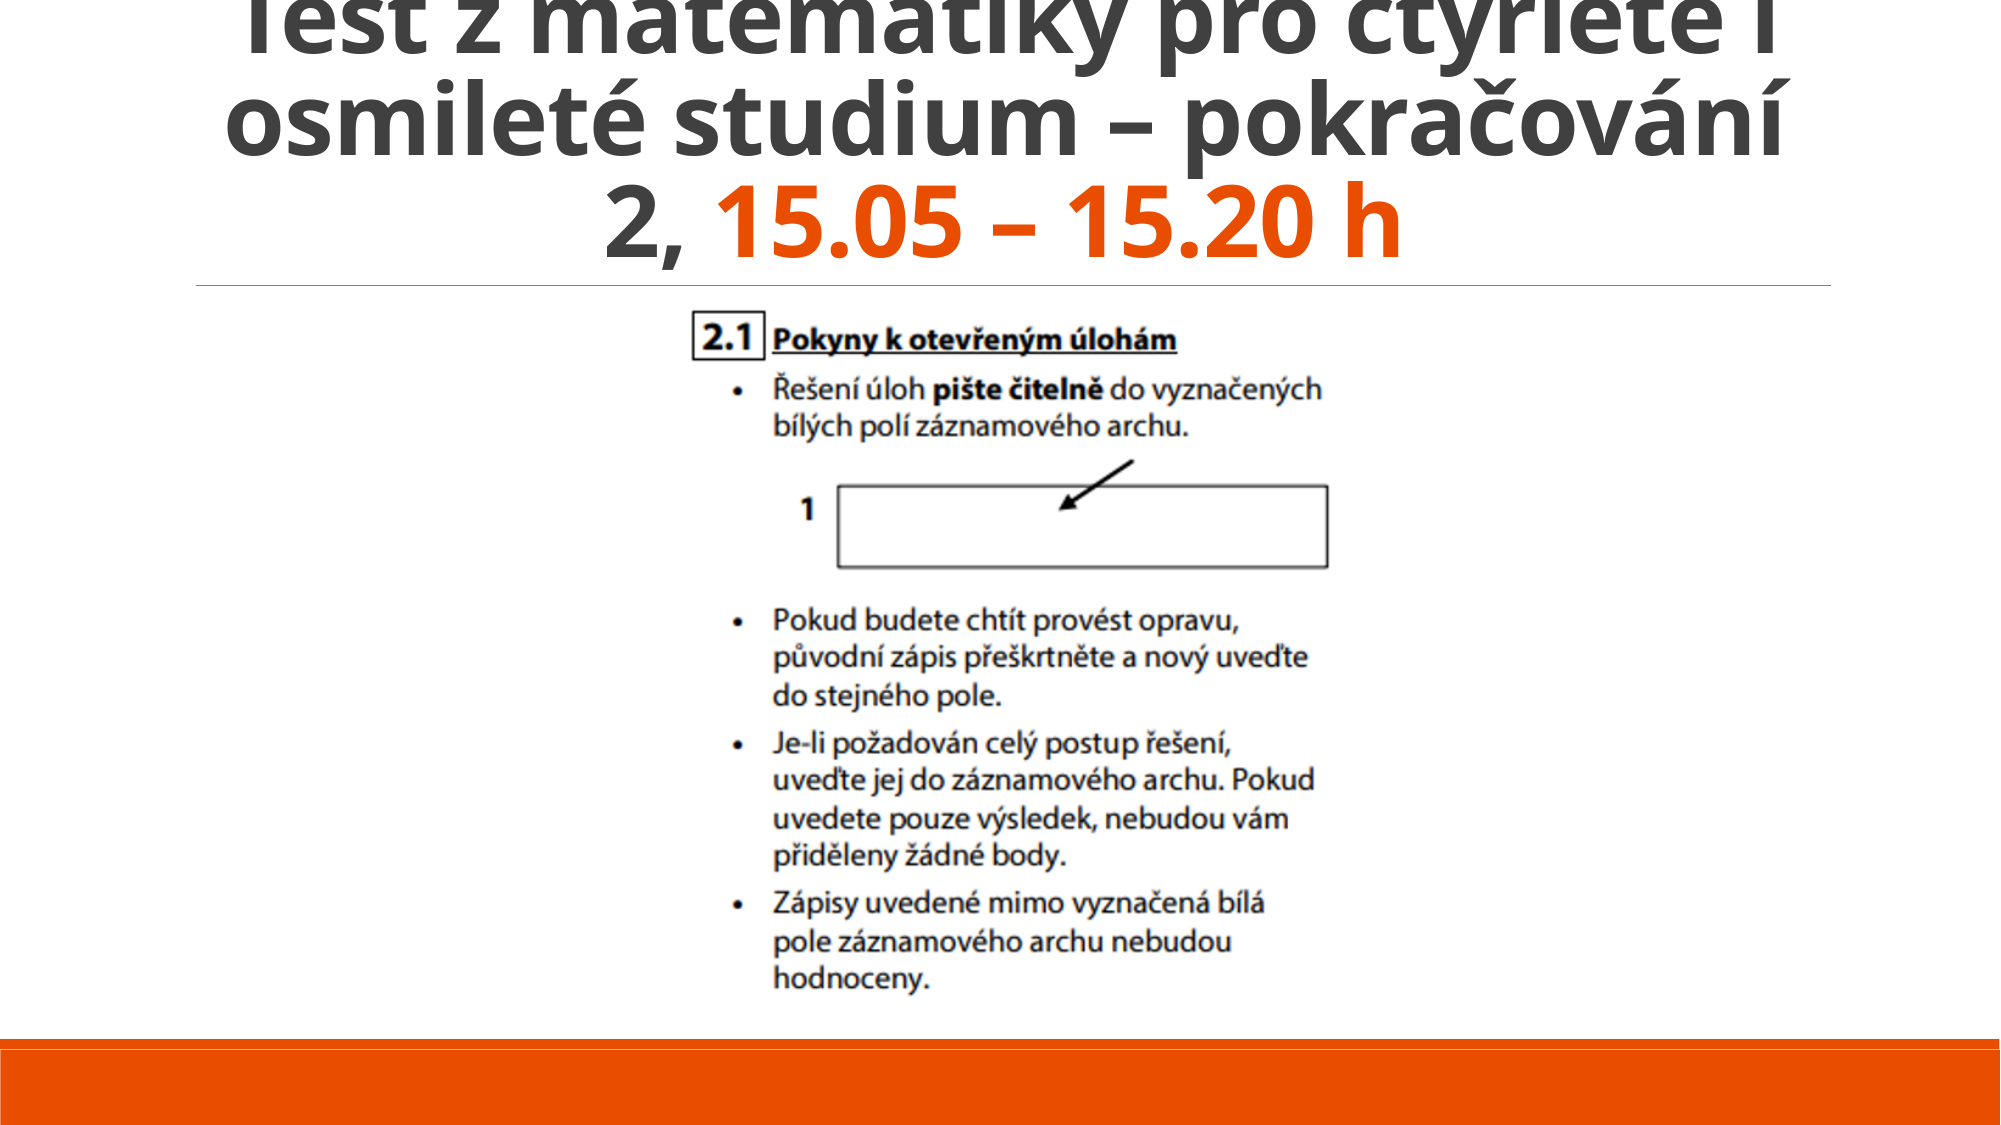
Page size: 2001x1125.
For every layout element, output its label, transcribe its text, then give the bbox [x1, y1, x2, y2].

title Test z matematiky pro čtyřleté i osmileté studium – pokračování 2, 15.05 – 15.20 h [180, 47, 1830, 285]
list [688, 303, 1388, 1004]
